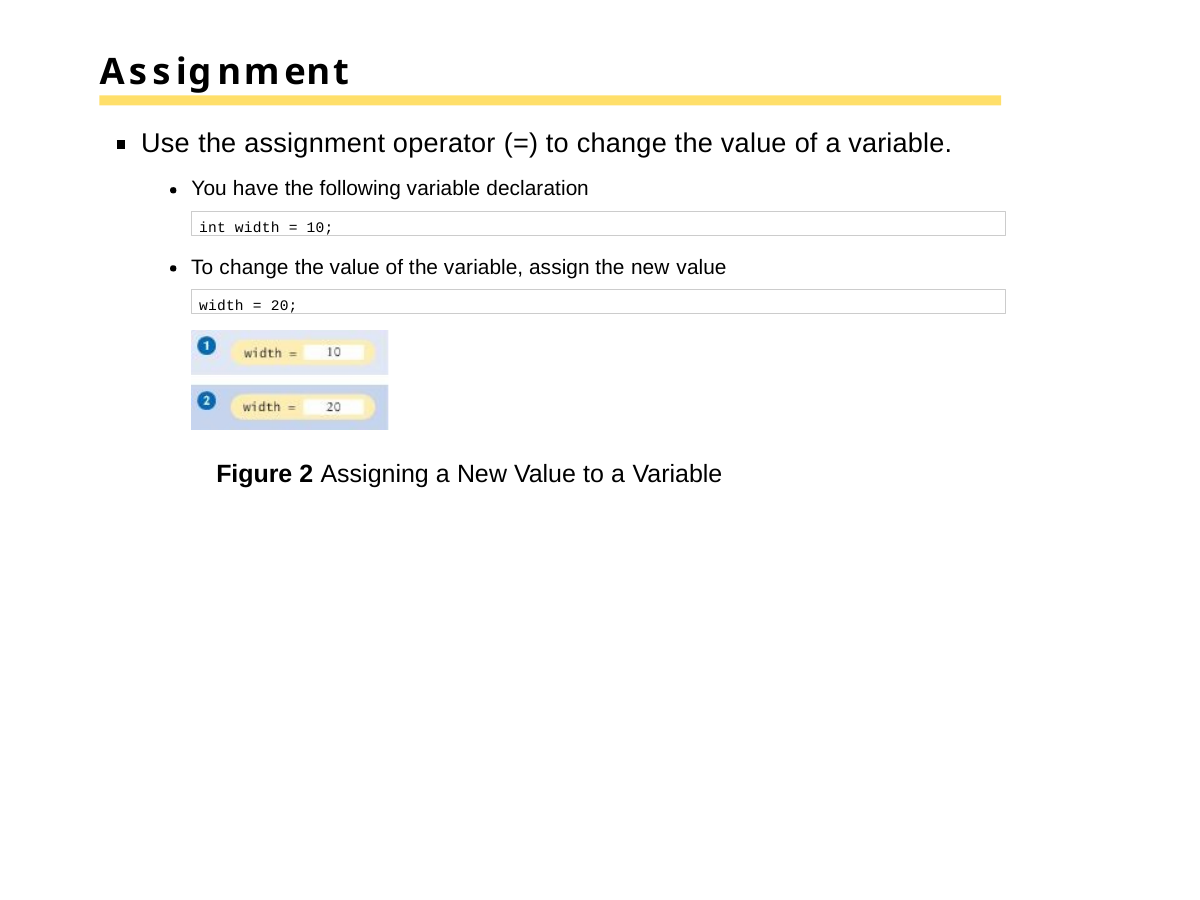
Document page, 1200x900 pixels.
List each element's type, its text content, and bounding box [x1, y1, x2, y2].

text_box width = 20; [191, 289, 1006, 314]
text_box [191, 330, 389, 430]
text_box Figure 2 Assigning a New Value to a Variable [214, 457, 727, 488]
text_box [170, 265, 177, 272]
text_box To change the value of the variable, assign the new value [189, 253, 736, 279]
title Assignment [97, 47, 1103, 199]
text_box int width = 10; [191, 211, 1006, 236]
text_box Use the assignment operator (=) to change the value of a variable. You have the following variable declaration [139, 125, 960, 200]
